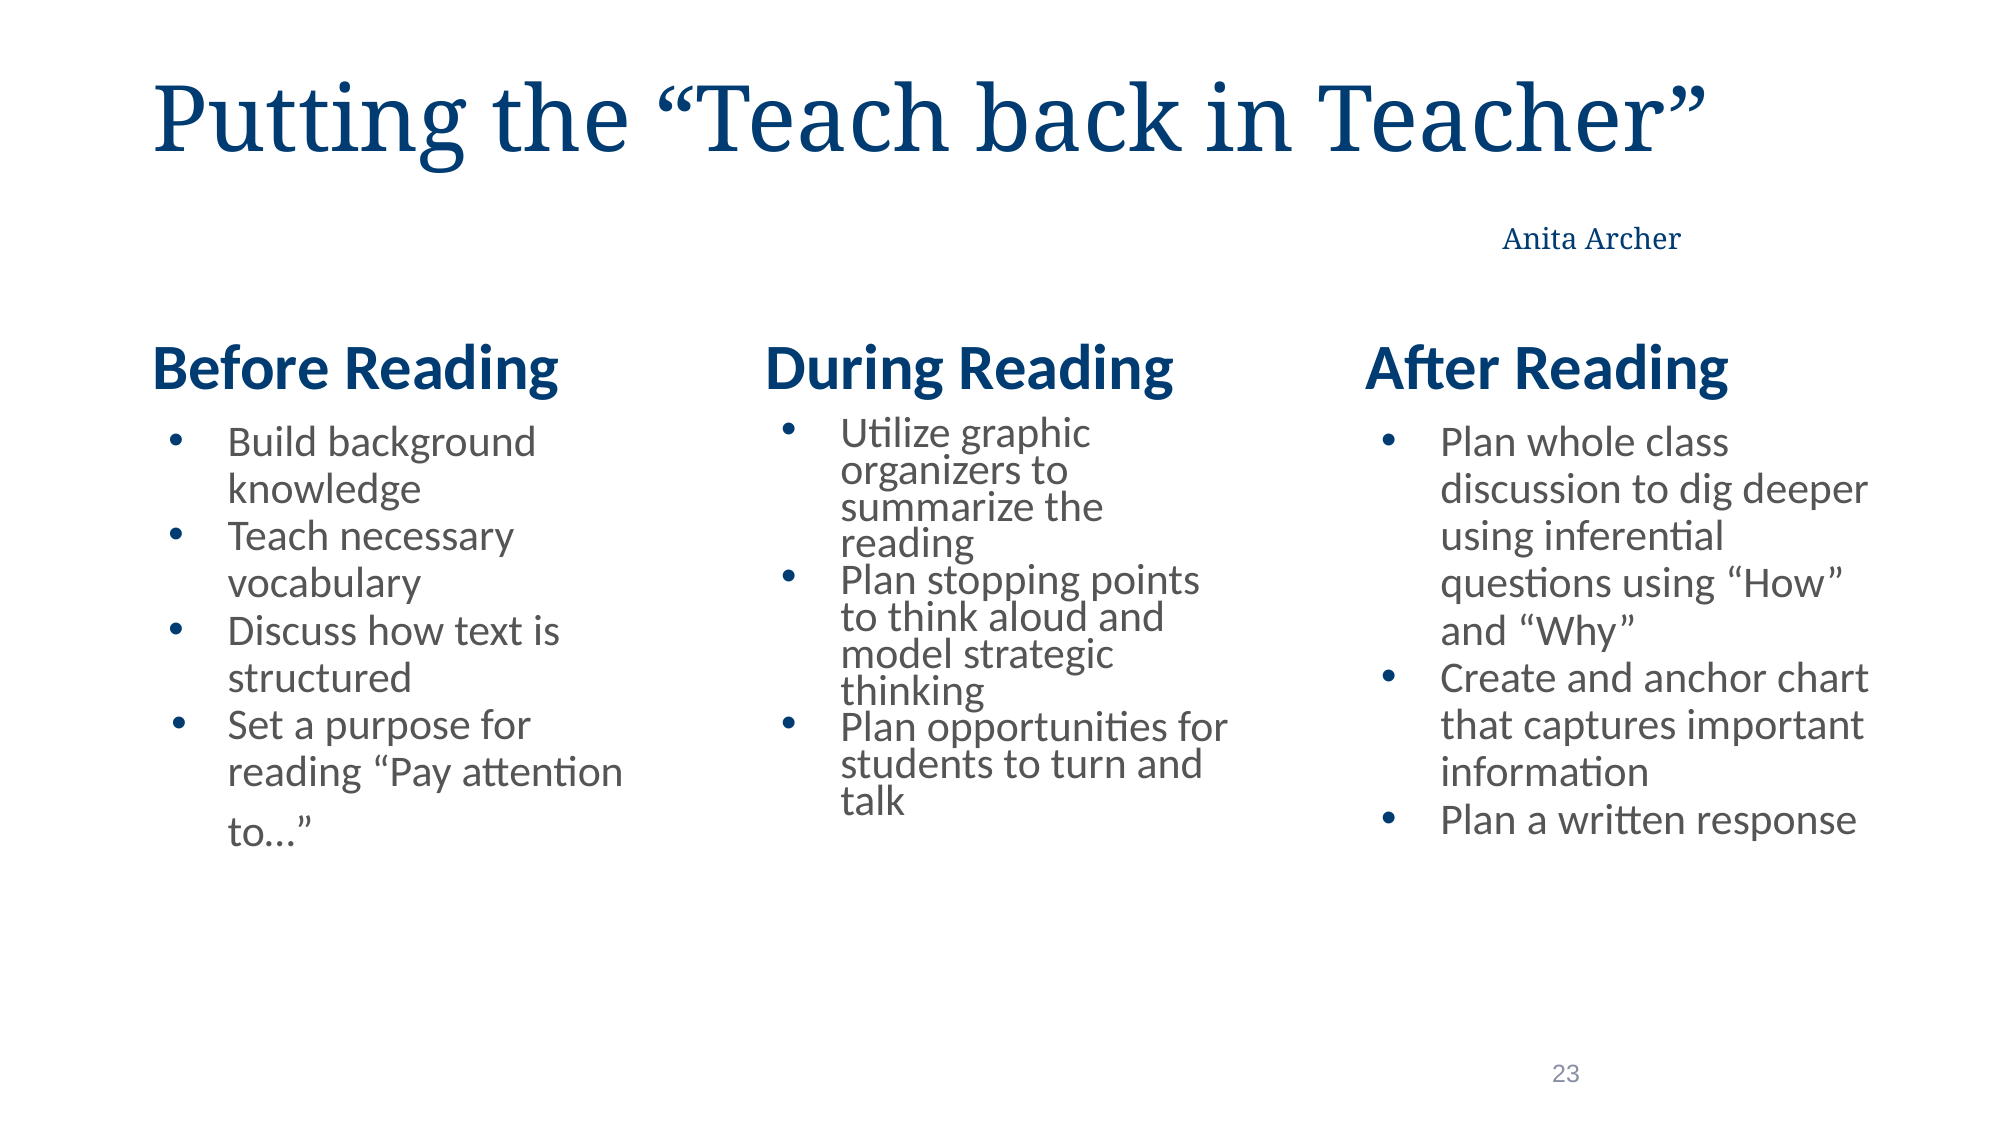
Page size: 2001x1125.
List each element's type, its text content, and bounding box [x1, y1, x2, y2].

list Plan whole class discussion to dig deeper using inferential questions using “How” and “Why” Create and anchor chart that captures important information Plan a written response [1350, 411, 1888, 1016]
list After Reading [1350, 275, 1888, 411]
list Utilize graphic organizers to summarize the reading Plan stopping points to think aloud and model strategic thinking Plan opportunities for students to turn and talk [750, 411, 1249, 1016]
list During Reading [750, 280, 1249, 411]
list Before Reading [137, 280, 649, 411]
list Build background knowledge Teach necessary vocabulary Discuss how text is structured Set a purpose for reading “Pay attention to…” [137, 411, 649, 1016]
slide_number 23 [1412, 1042, 1596, 1103]
title Putting the “Teach back in Teacher” Anita Archer [137, 62, 1863, 280]
